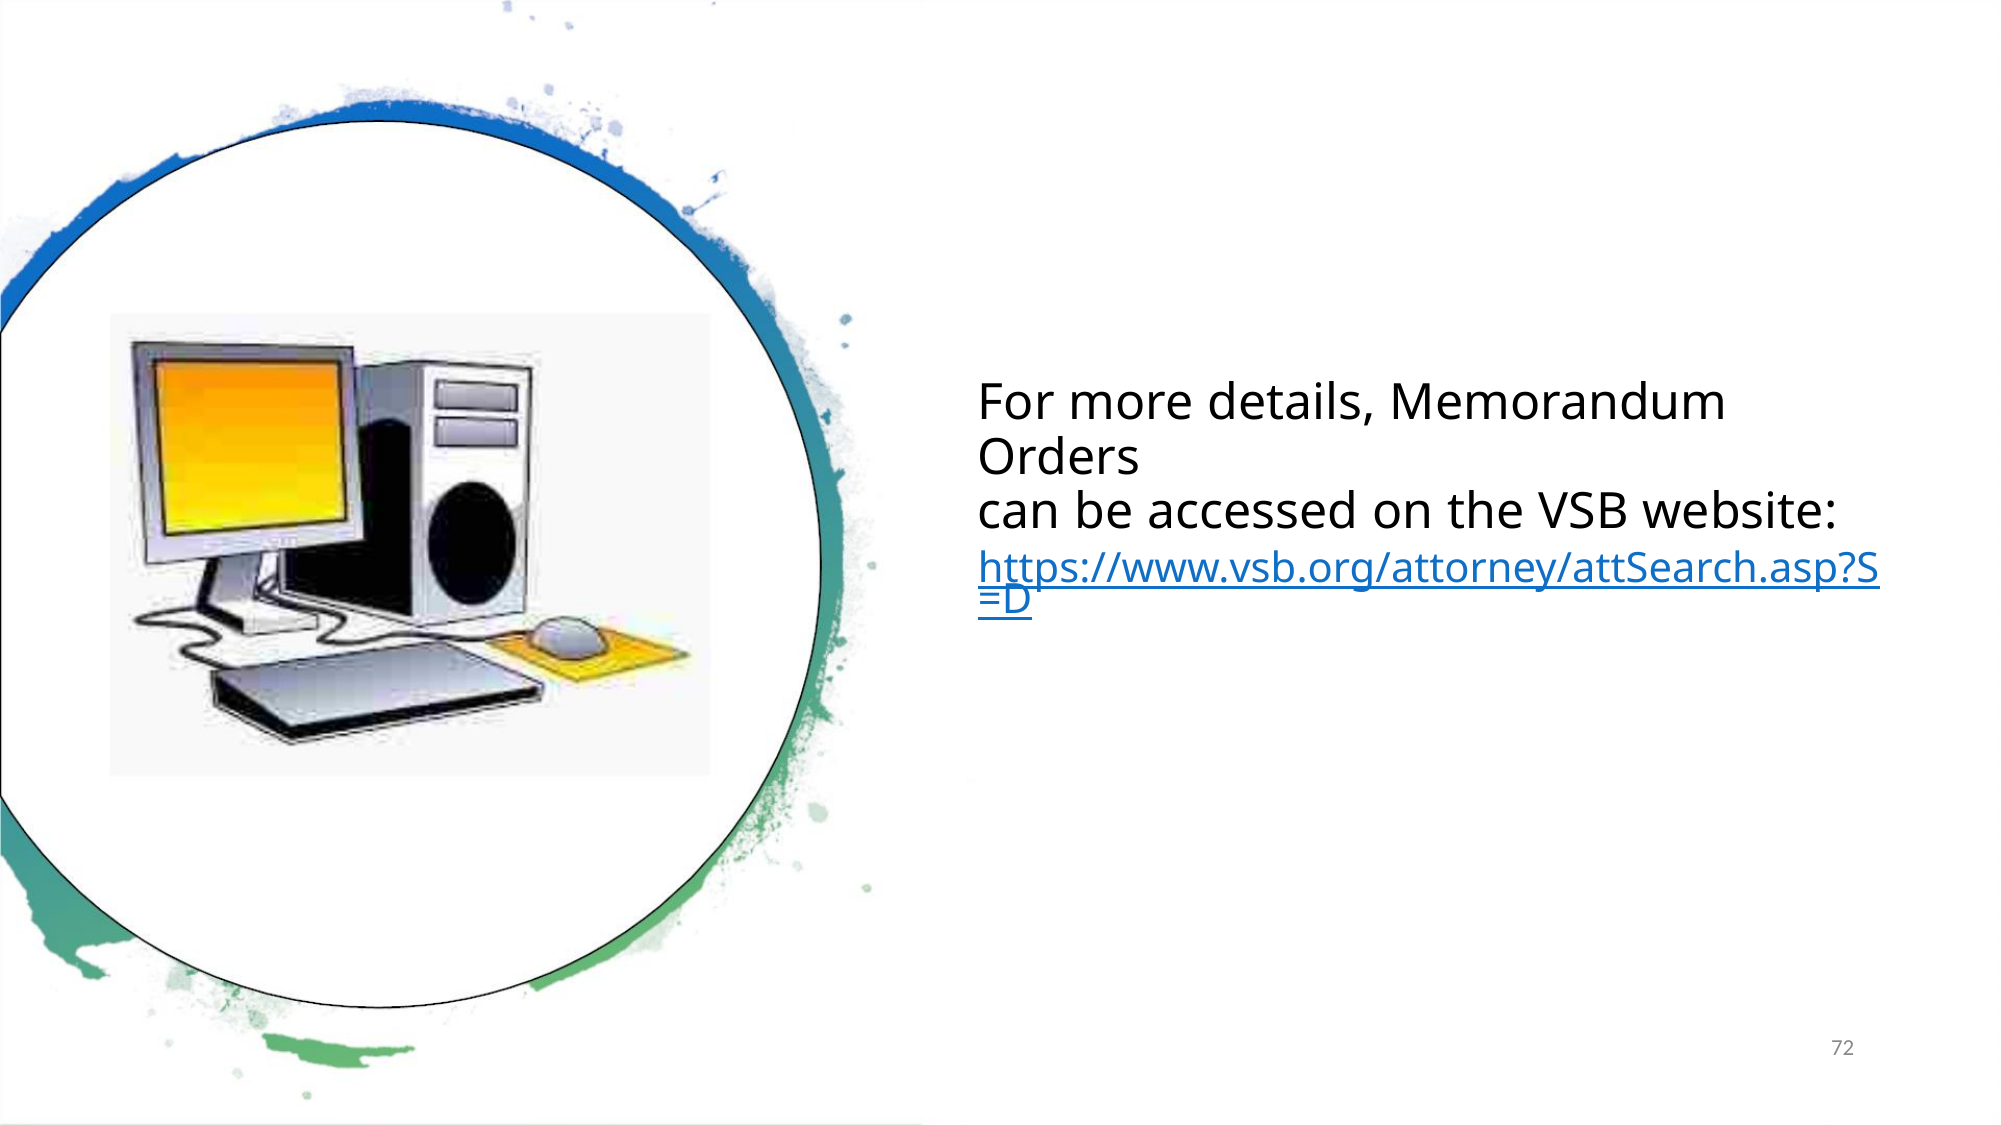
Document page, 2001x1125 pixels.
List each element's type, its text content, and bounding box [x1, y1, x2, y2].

text_box For more details, Memorandum Orders can be accessed on the VSB website: [977, 373, 1867, 539]
text_box 72 [1831, 1037, 1880, 1061]
text_box [0, 0, 2000, 1125]
text_box https://www.vsb.org/attorney/attSearch.asp?S=D [977, 551, 1903, 599]
